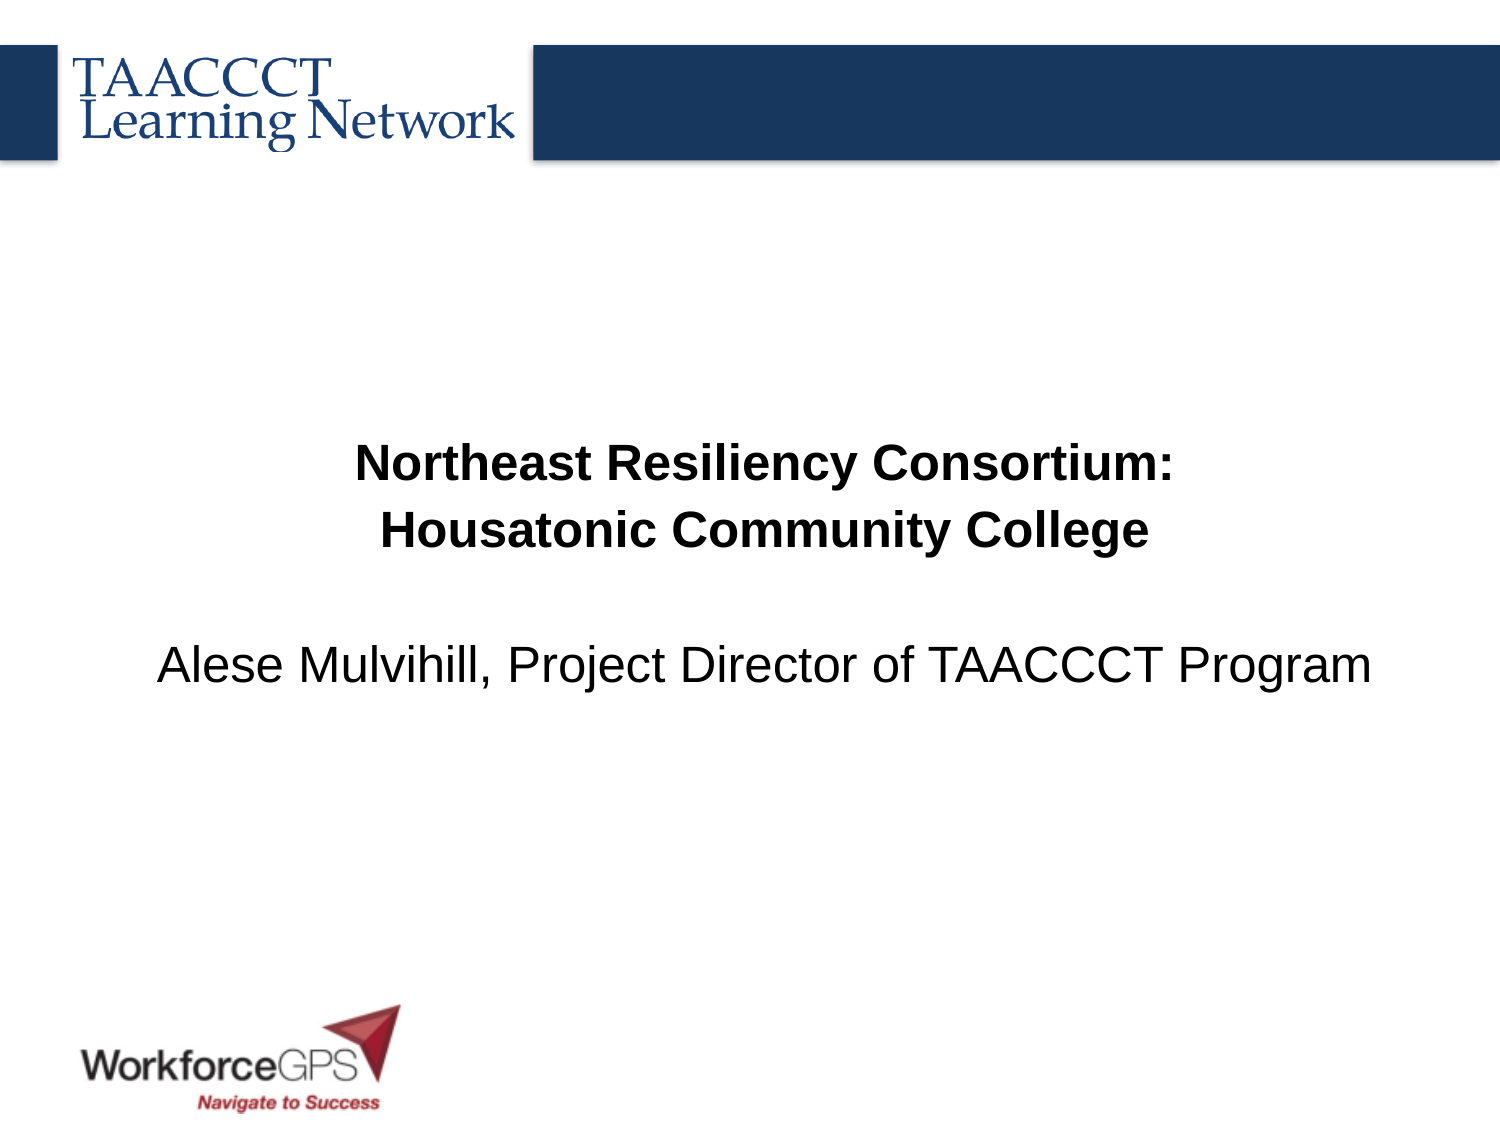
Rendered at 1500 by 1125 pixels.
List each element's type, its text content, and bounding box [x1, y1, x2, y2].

list Northeast Resiliency Consortium: Housatonic Community College Alese Mulvihill, Project Director of TAACCCT Program [89, 421, 1442, 701]
picture [78, 1004, 404, 1114]
